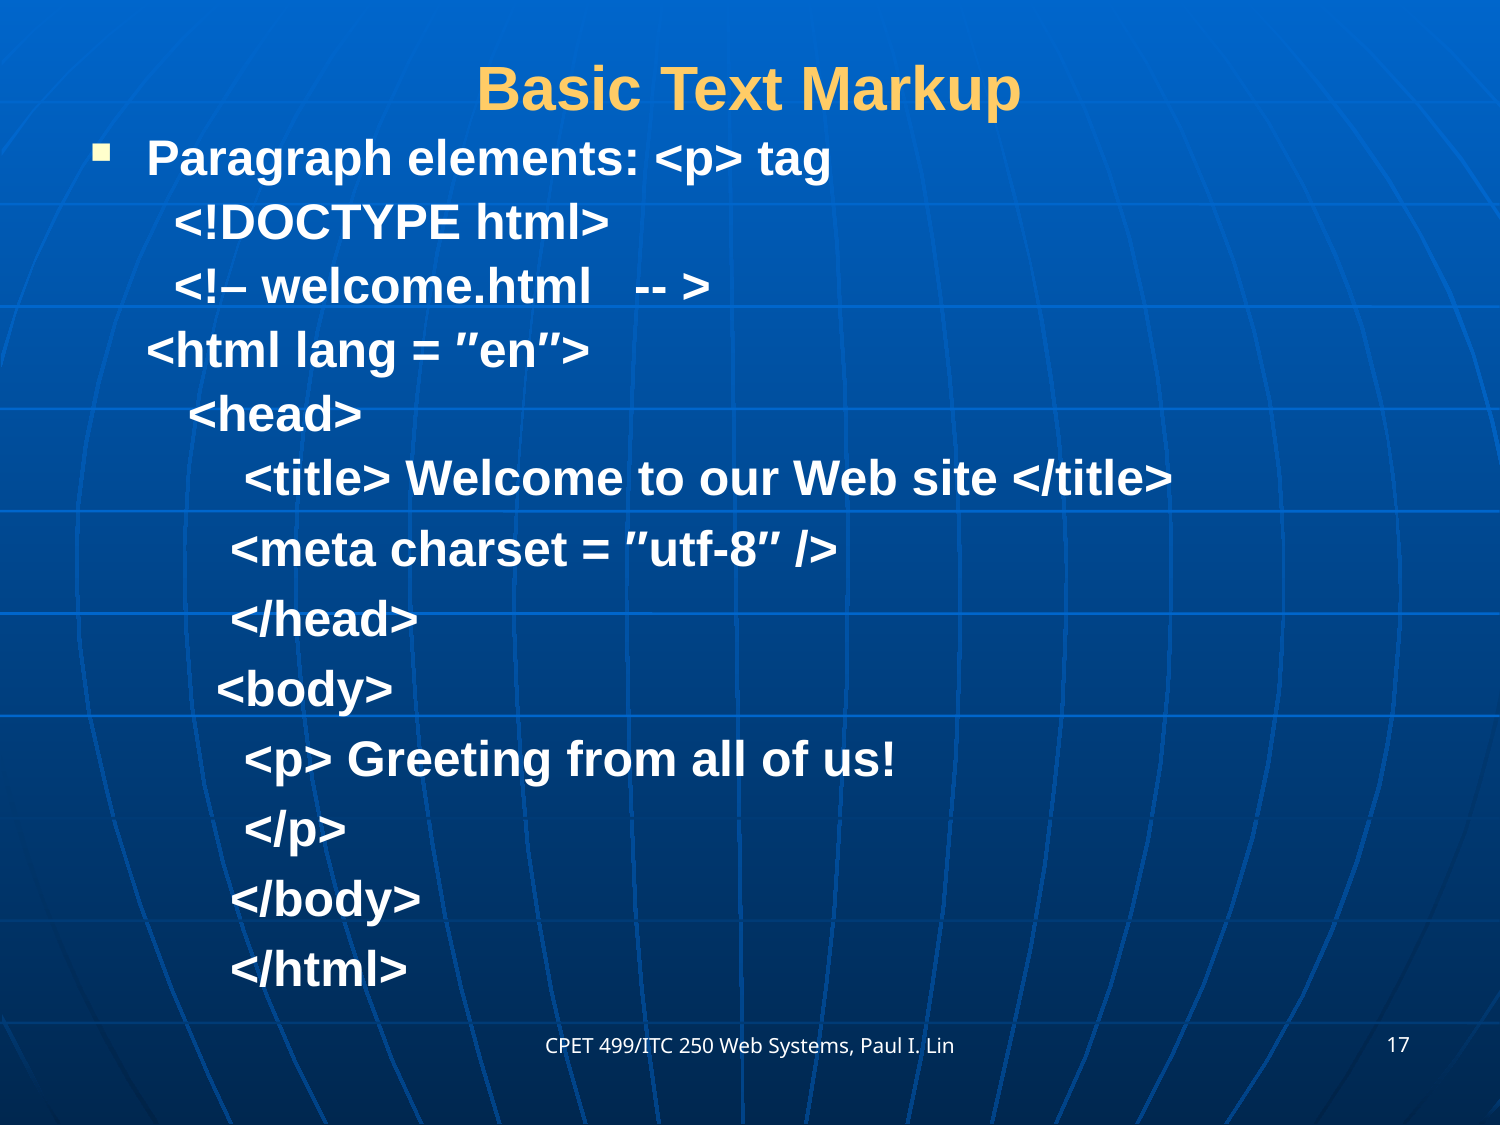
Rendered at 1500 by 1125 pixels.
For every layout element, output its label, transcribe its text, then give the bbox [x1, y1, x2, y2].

slide_number 17 [1074, 1023, 1426, 1100]
title Basic Text Markup [37, 45, 1463, 126]
list Paragraph elements: <p> tag <!DOCTYPE html> <!– welcome.html -- > <html lang = ″en″> <head> <title> Welcome to our Web site </title> <meta charset = ″utf-8″ /> </head> <body> <p> Greeting from all of us! </p> </body> </html> [74, 124, 1426, 1006]
footer CPET 499/ITC 250 Web Systems, Paul I. Lin [512, 1024, 988, 1101]
